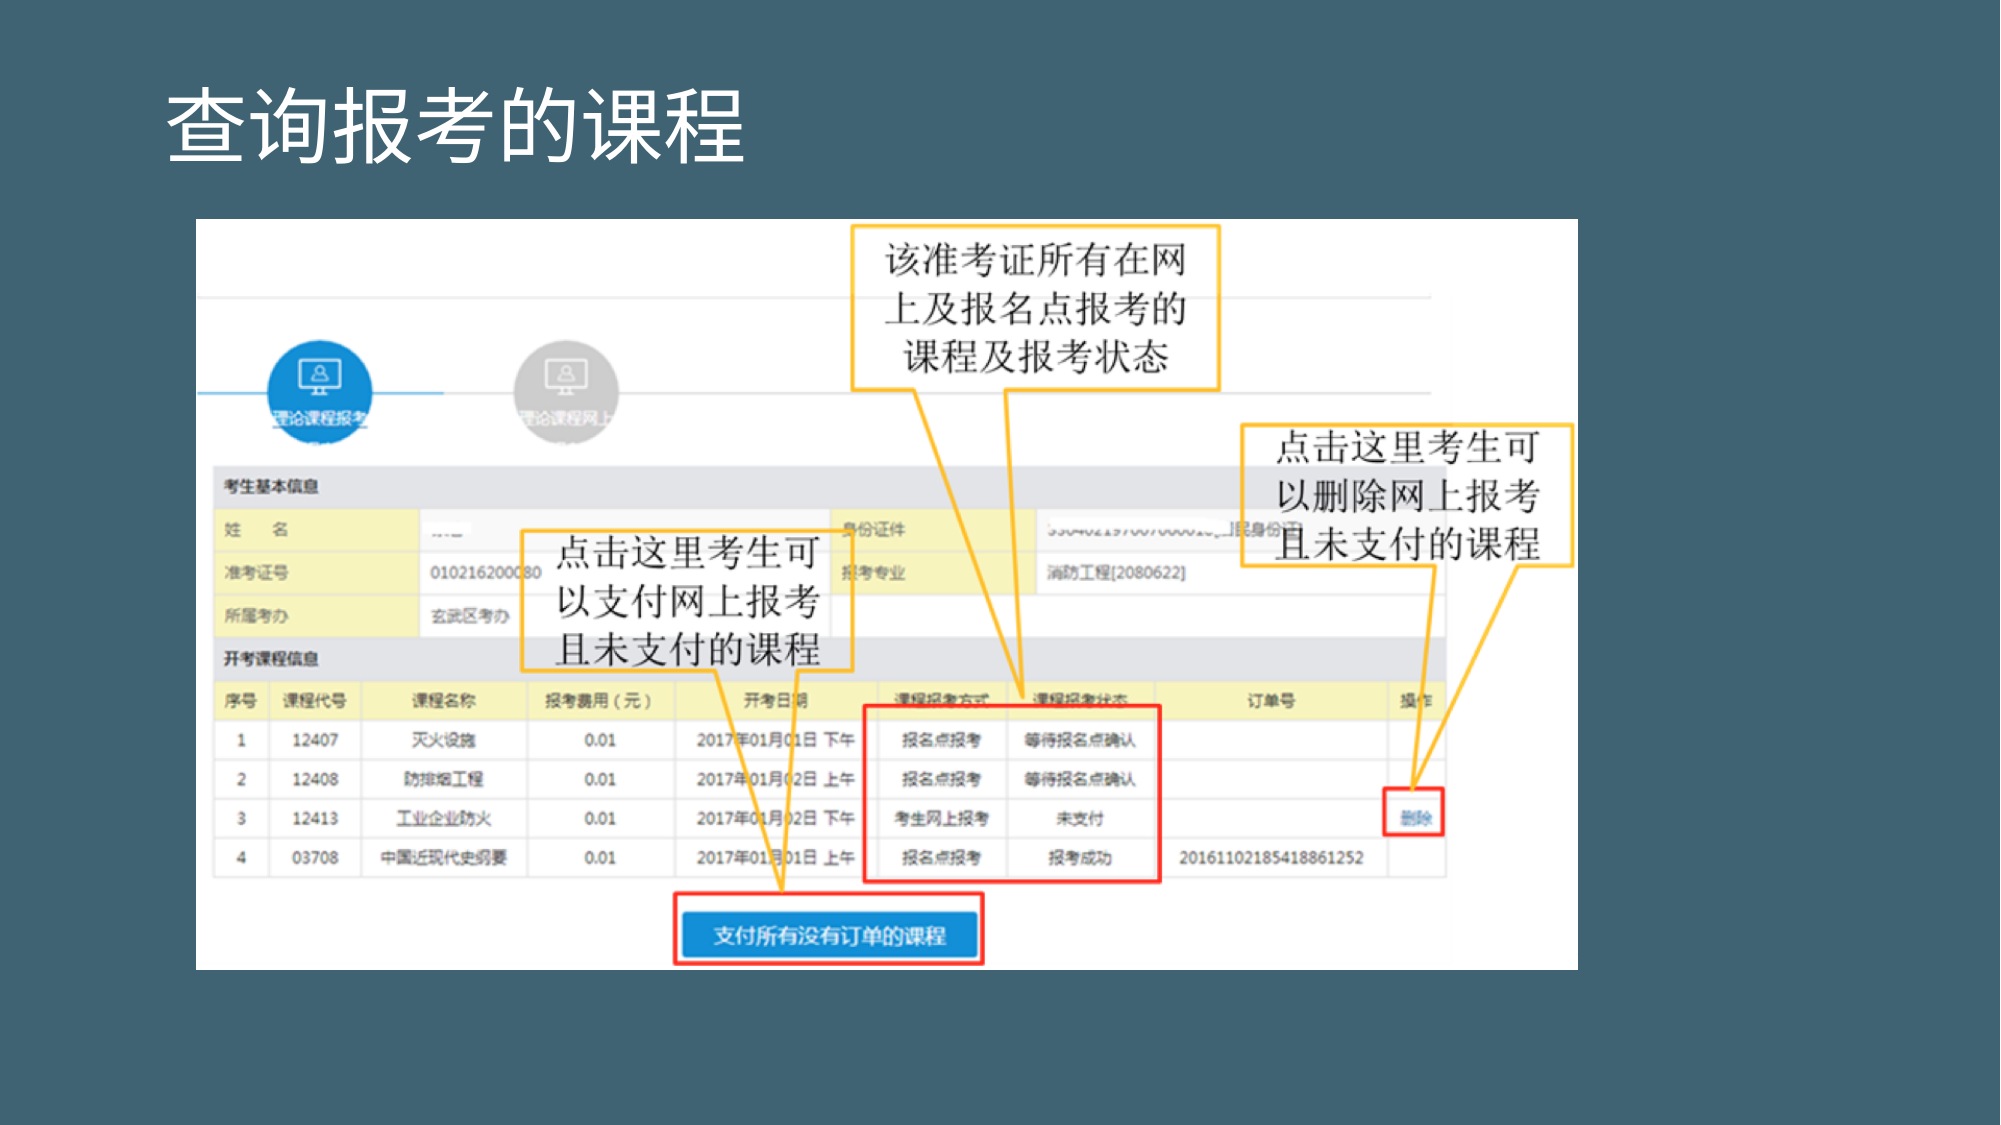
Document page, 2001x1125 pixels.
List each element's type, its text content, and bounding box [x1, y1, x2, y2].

picture [196, 219, 1578, 970]
text_box 查询报考的课程 [149, 66, 763, 182]
